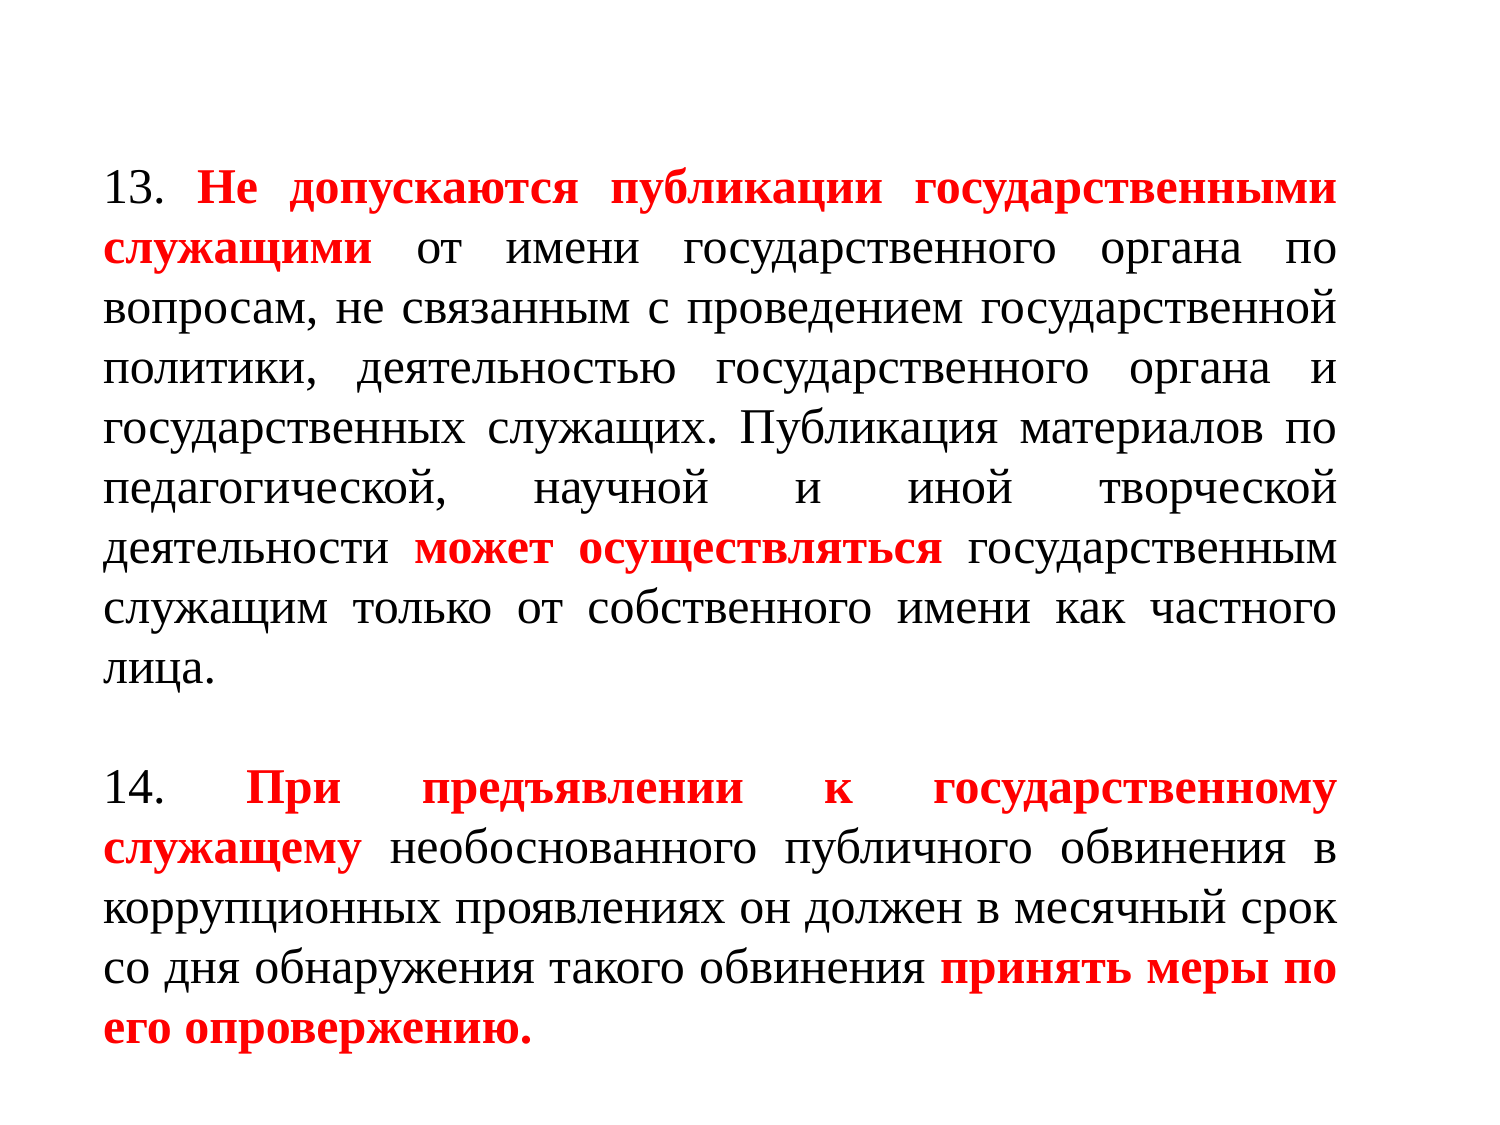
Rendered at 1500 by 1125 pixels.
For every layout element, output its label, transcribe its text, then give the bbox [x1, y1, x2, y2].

text_box 13. Не допускаются публикации государственными служащими от имени государственного органа по вопросам, не связанным с проведением государственной политики, деятельностью государственного органа и государственных служащих. Публикация материалов по педагогической, научной и иной творческой деятельности может осуществляться государственным служащим только от собственного имени как частного лица. 14. При предъявлении к государственному служащему необоснованного публичного обвинения в коррупционных проявлениях он должен в месячный срок со дня обнаружения такого обвинения принять меры по его опровержению. [88, 145, 1353, 1061]
